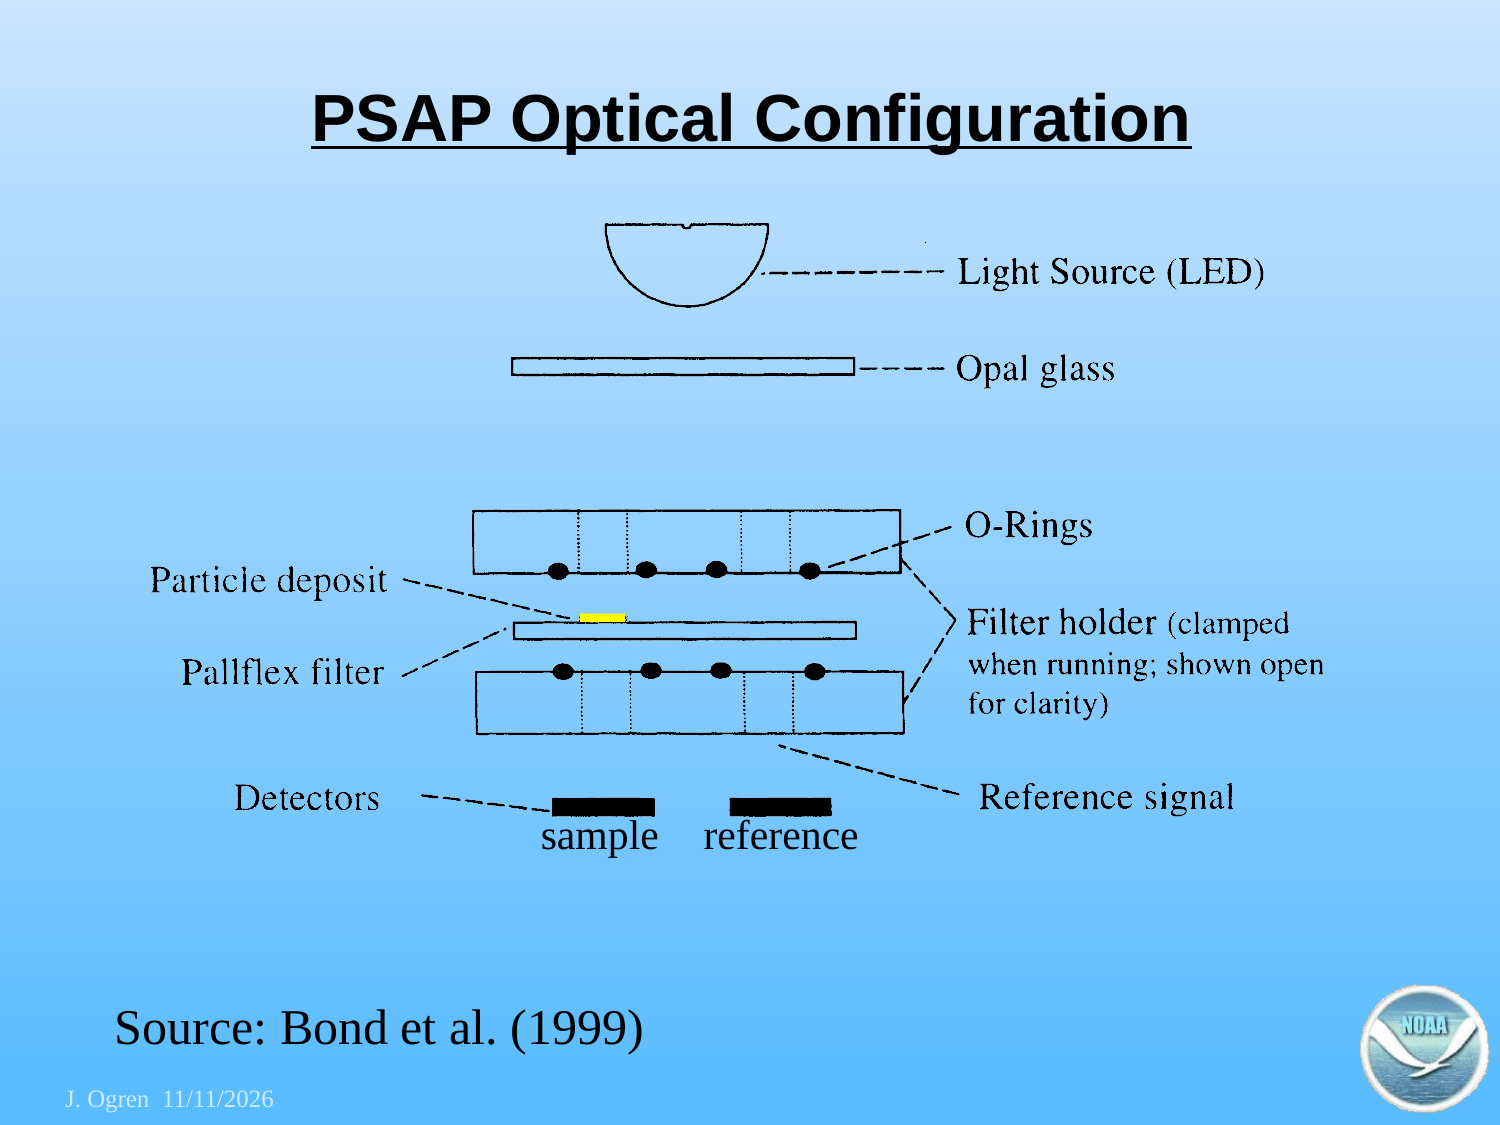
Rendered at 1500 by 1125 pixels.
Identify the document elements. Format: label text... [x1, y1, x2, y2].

picture [124, 199, 1376, 856]
picture [1351, 974, 1500, 1125]
text_box Source: Bond et al. (1999) [99, 987, 663, 1063]
title PSAP Optical Configuration [114, 54, 1390, 163]
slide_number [49, 1074, 351, 1125]
